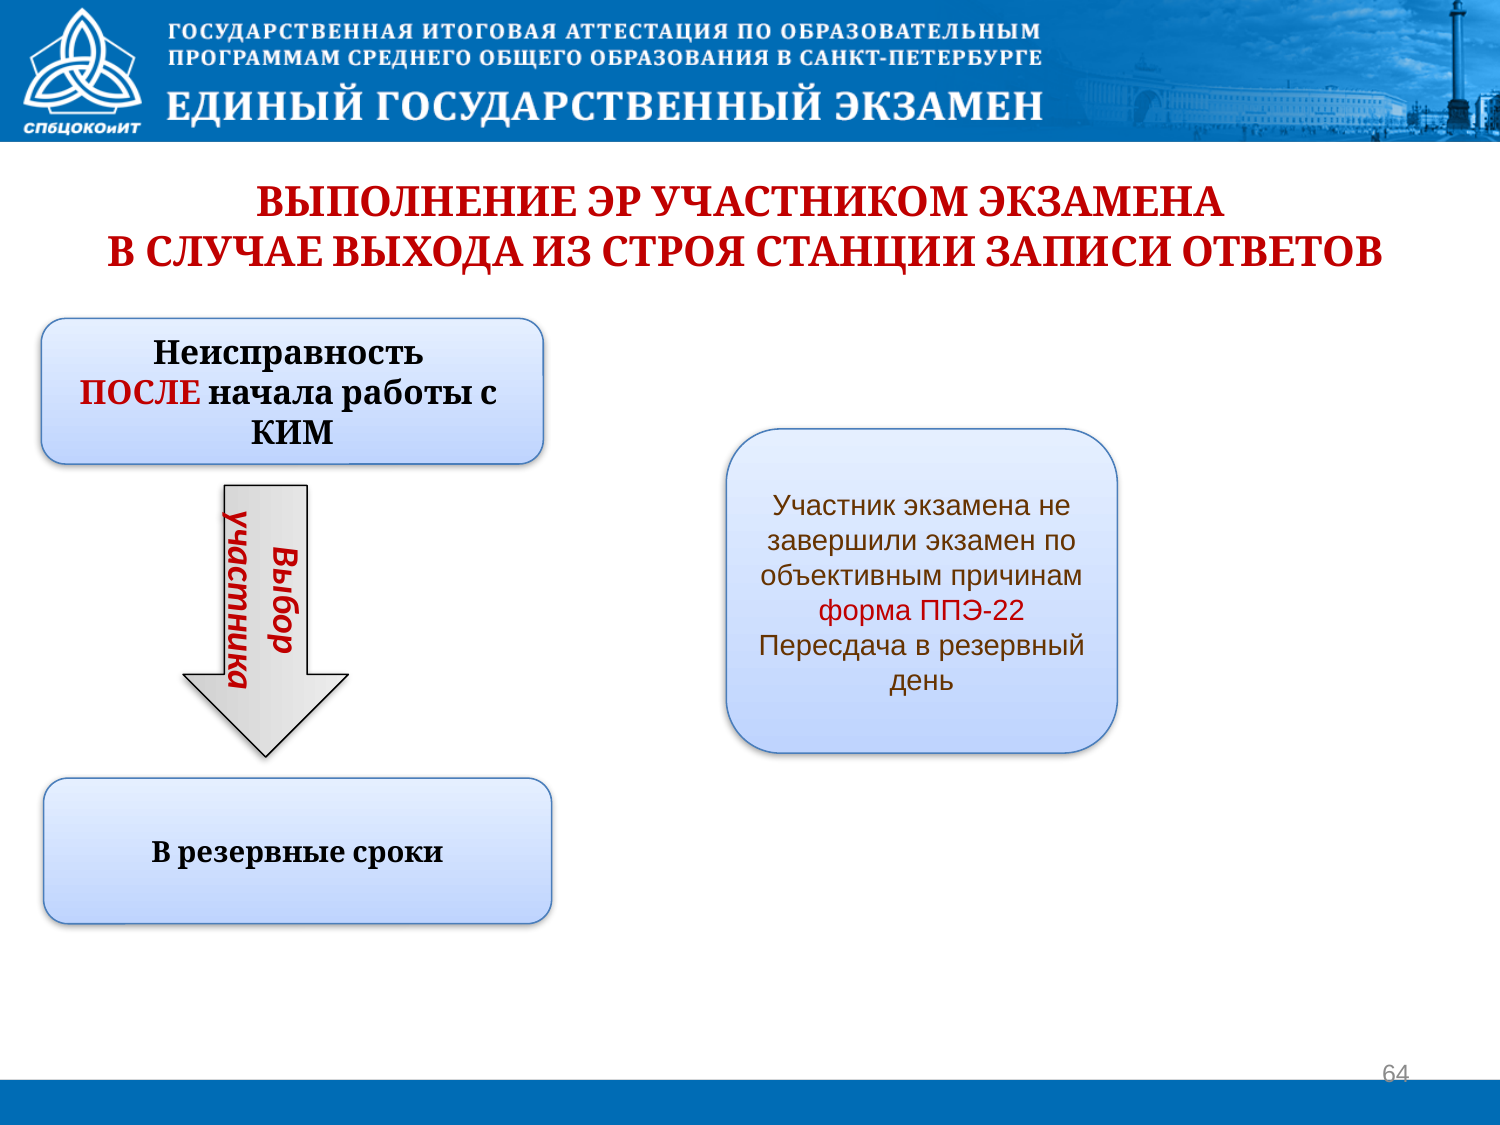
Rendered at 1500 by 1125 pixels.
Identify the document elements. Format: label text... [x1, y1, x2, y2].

title Выполнение ЭР участником экзамена в случае выхода из строя станции записи ответов [70, 130, 1422, 319]
slide_number 64 [1074, 1042, 1425, 1103]
text_box Выбор участника [182, 484, 350, 758]
picture [0, 0, 1500, 1125]
text_box В резервные сроки [42, 777, 553, 925]
text_box Участник экзамена не завершили экзамен по объективным причинам форма ППЭ-22 Пересдача в резервный день [725, 428, 1119, 754]
text_box Неисправность ПОСЛЕ начала работы с КИМ [40, 317, 545, 465]
